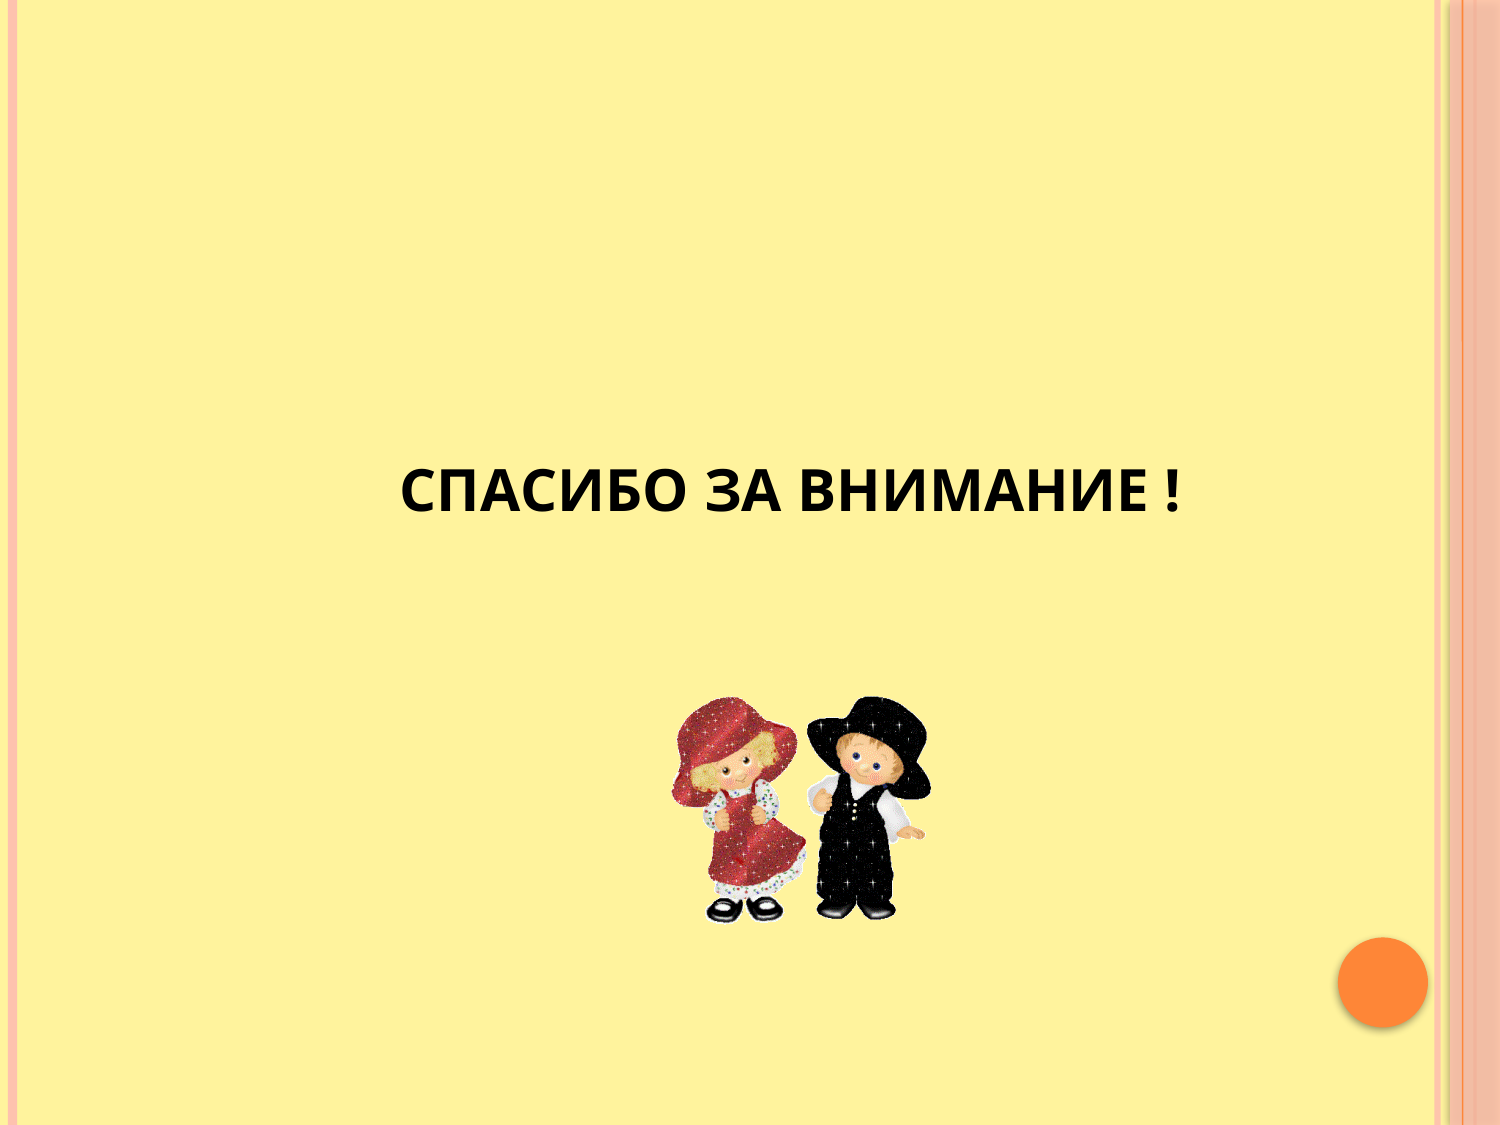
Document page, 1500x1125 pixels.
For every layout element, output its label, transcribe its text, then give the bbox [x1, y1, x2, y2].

picture [620, 624, 985, 989]
list СПАСИБО ЗА ВНИМАНИЕ ! [292, 445, 1289, 558]
